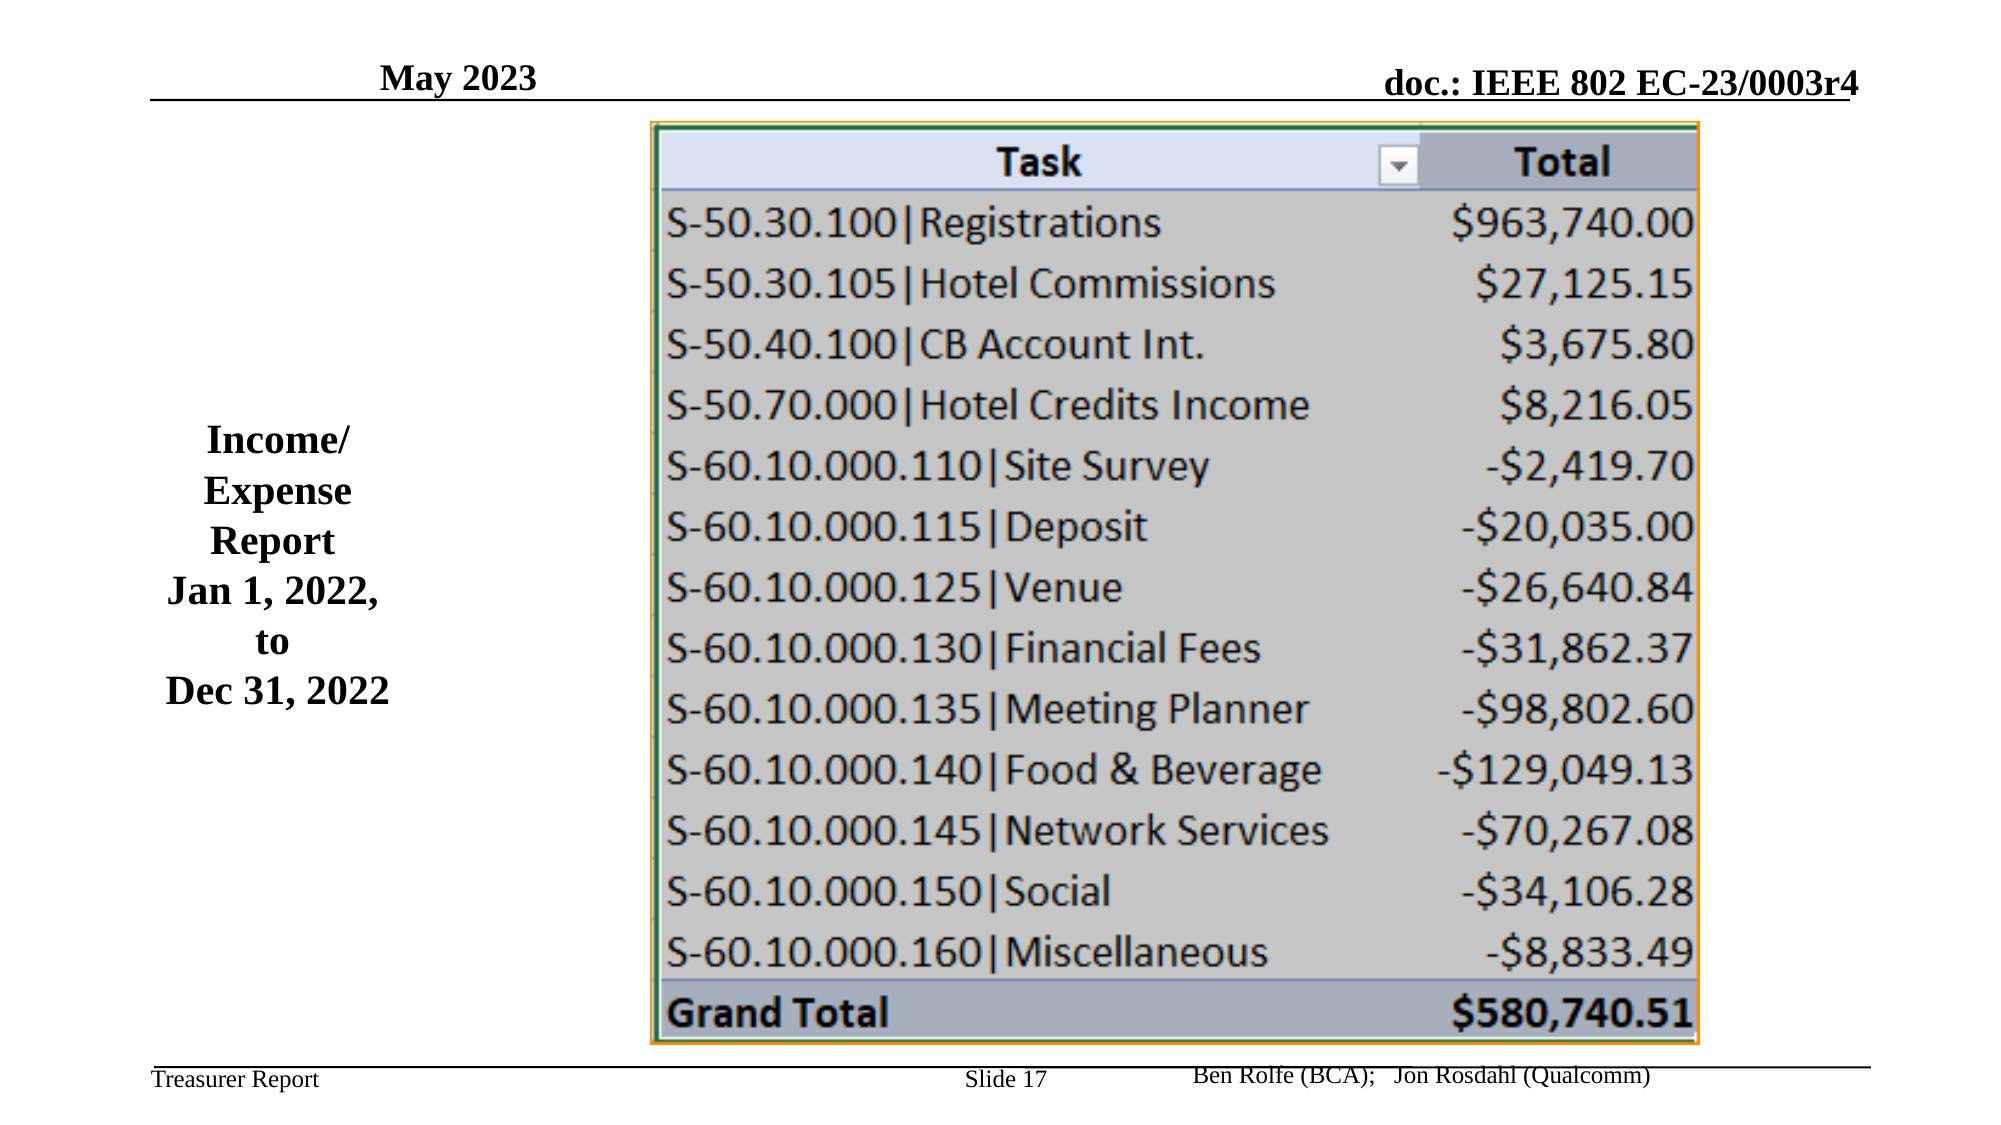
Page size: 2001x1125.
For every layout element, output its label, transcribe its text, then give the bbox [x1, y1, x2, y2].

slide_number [379, 53, 688, 99]
picture [649, 120, 1701, 1045]
footer Ben Rolfe (BCA); Jon Rosdahl (Qualcomm) [1175, 1061, 1652, 1093]
slide_number Slide 17 [962, 1061, 1050, 1123]
title Income/ Expense Report Jan 1, 2022, to Dec 31, 2022 [137, 393, 419, 732]
